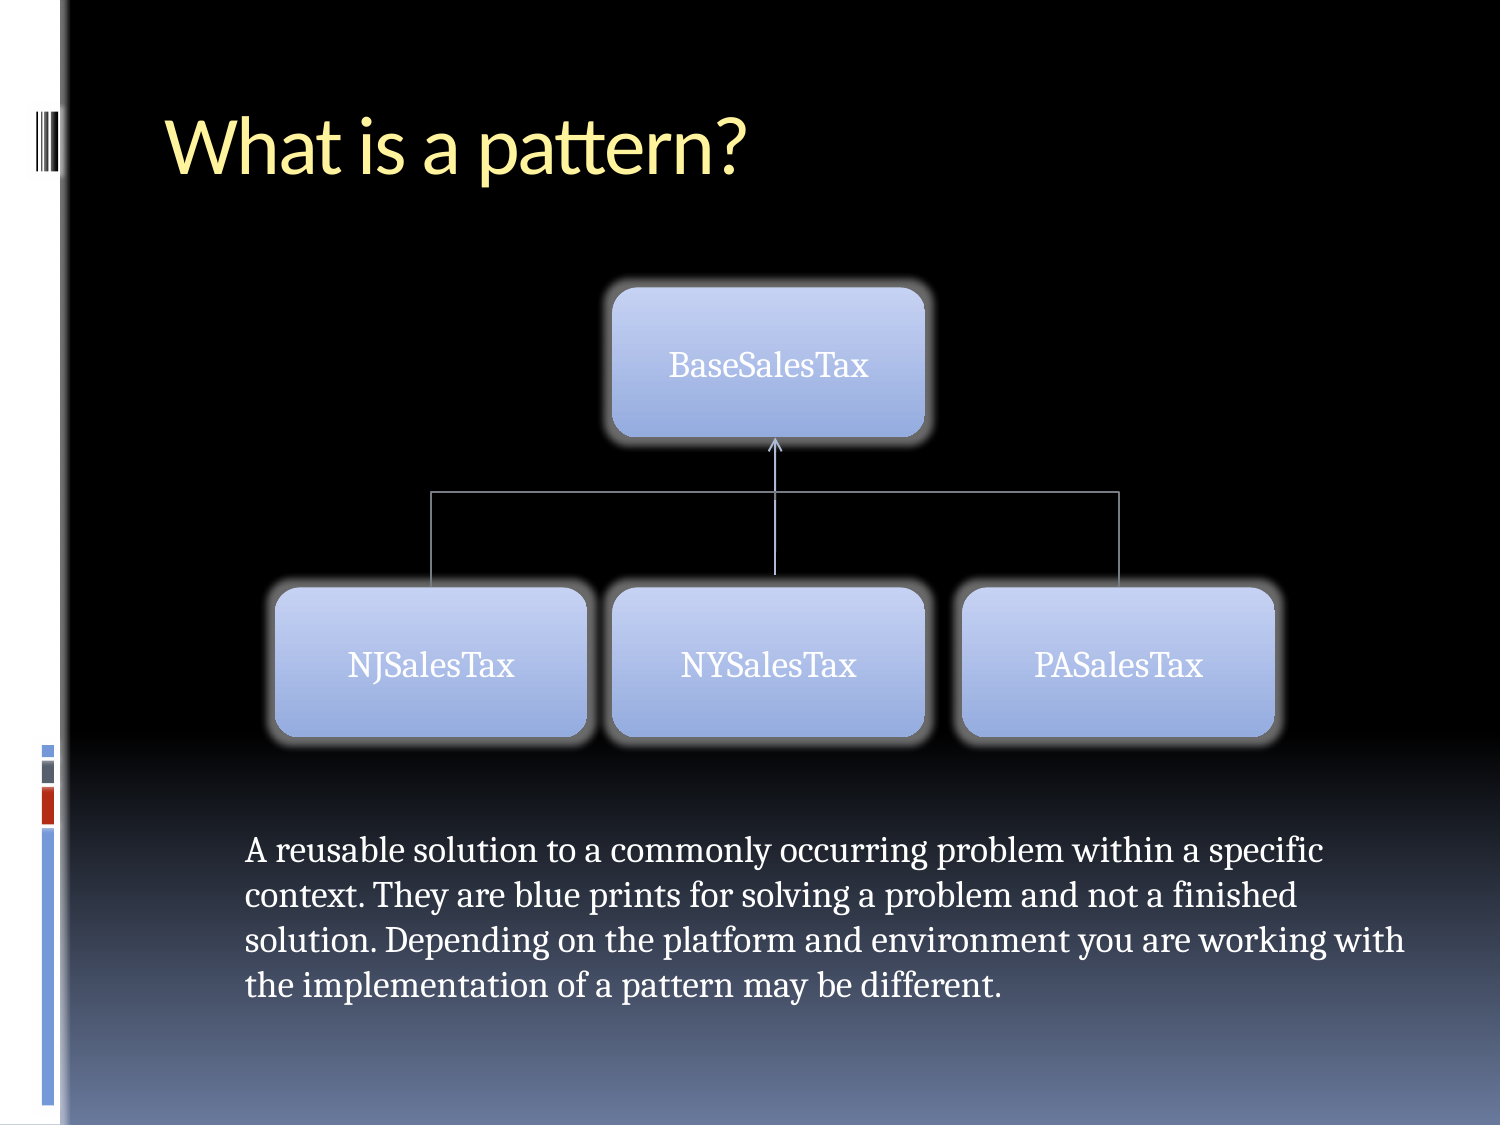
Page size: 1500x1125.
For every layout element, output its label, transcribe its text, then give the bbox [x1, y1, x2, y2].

text_box NYSalesTax [616, 587, 925, 738]
text_box PASalesTax [962, 587, 1275, 738]
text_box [774, 499, 1120, 588]
title What is a pattern? [150, 83, 1425, 234]
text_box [558, 371, 648, 717]
list A reusable solution to a commonly occurring problem within a specific context. They are blue prints for solving a problem and not a finished solution. Depending on the platform and environment you are working with the implementation of a pattern may be different. [162, 817, 1438, 1025]
text_box NJSalesTax [274, 587, 584, 738]
text_box BaseSalesTax [612, 287, 925, 438]
